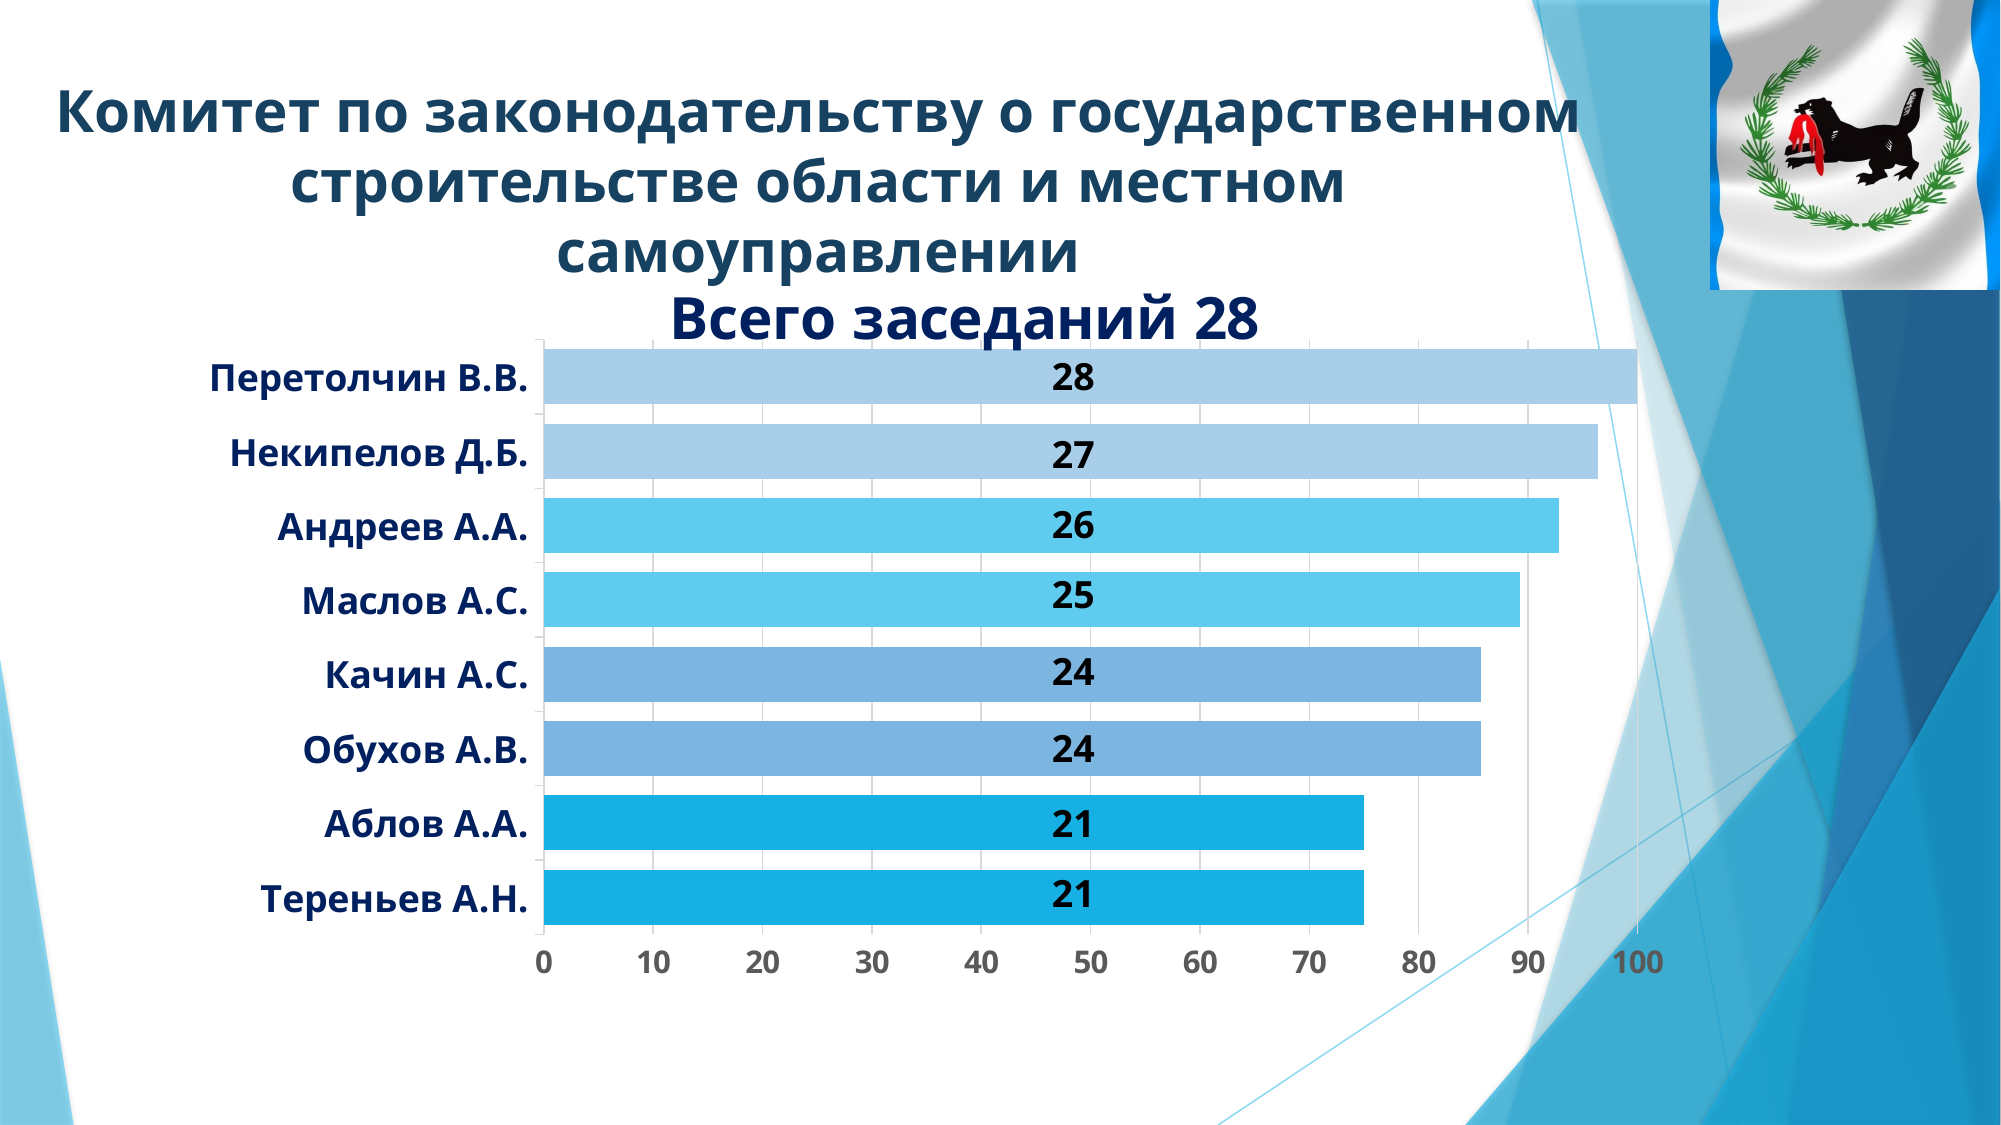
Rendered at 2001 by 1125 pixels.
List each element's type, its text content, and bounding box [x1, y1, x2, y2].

title Комитет по законодательству о государственном строительстве области и местном самоуправлении [37, 67, 1600, 346]
chart [159, 235, 1772, 994]
picture [1709, 0, 2000, 291]
